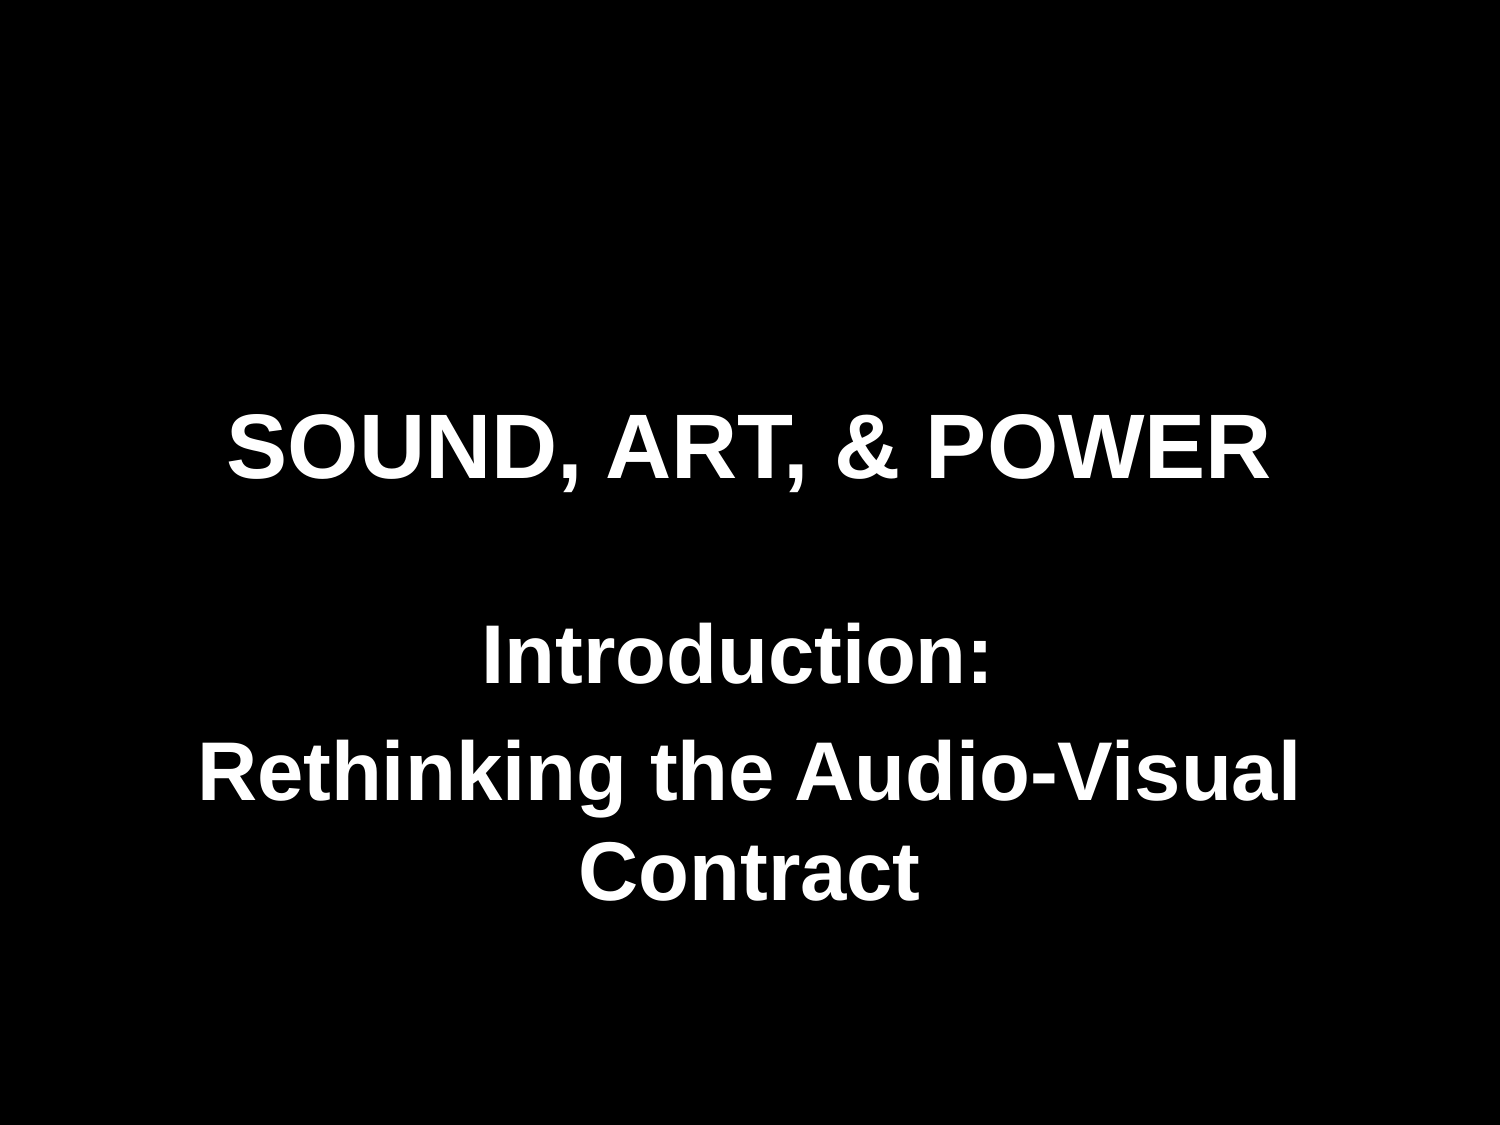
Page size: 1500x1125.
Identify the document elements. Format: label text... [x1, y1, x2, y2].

title SOUND, ART, & POWER [112, 321, 1388, 563]
subtitle Introduction: Rethinking the Audio-Visual Contract [152, 592, 1348, 1022]
